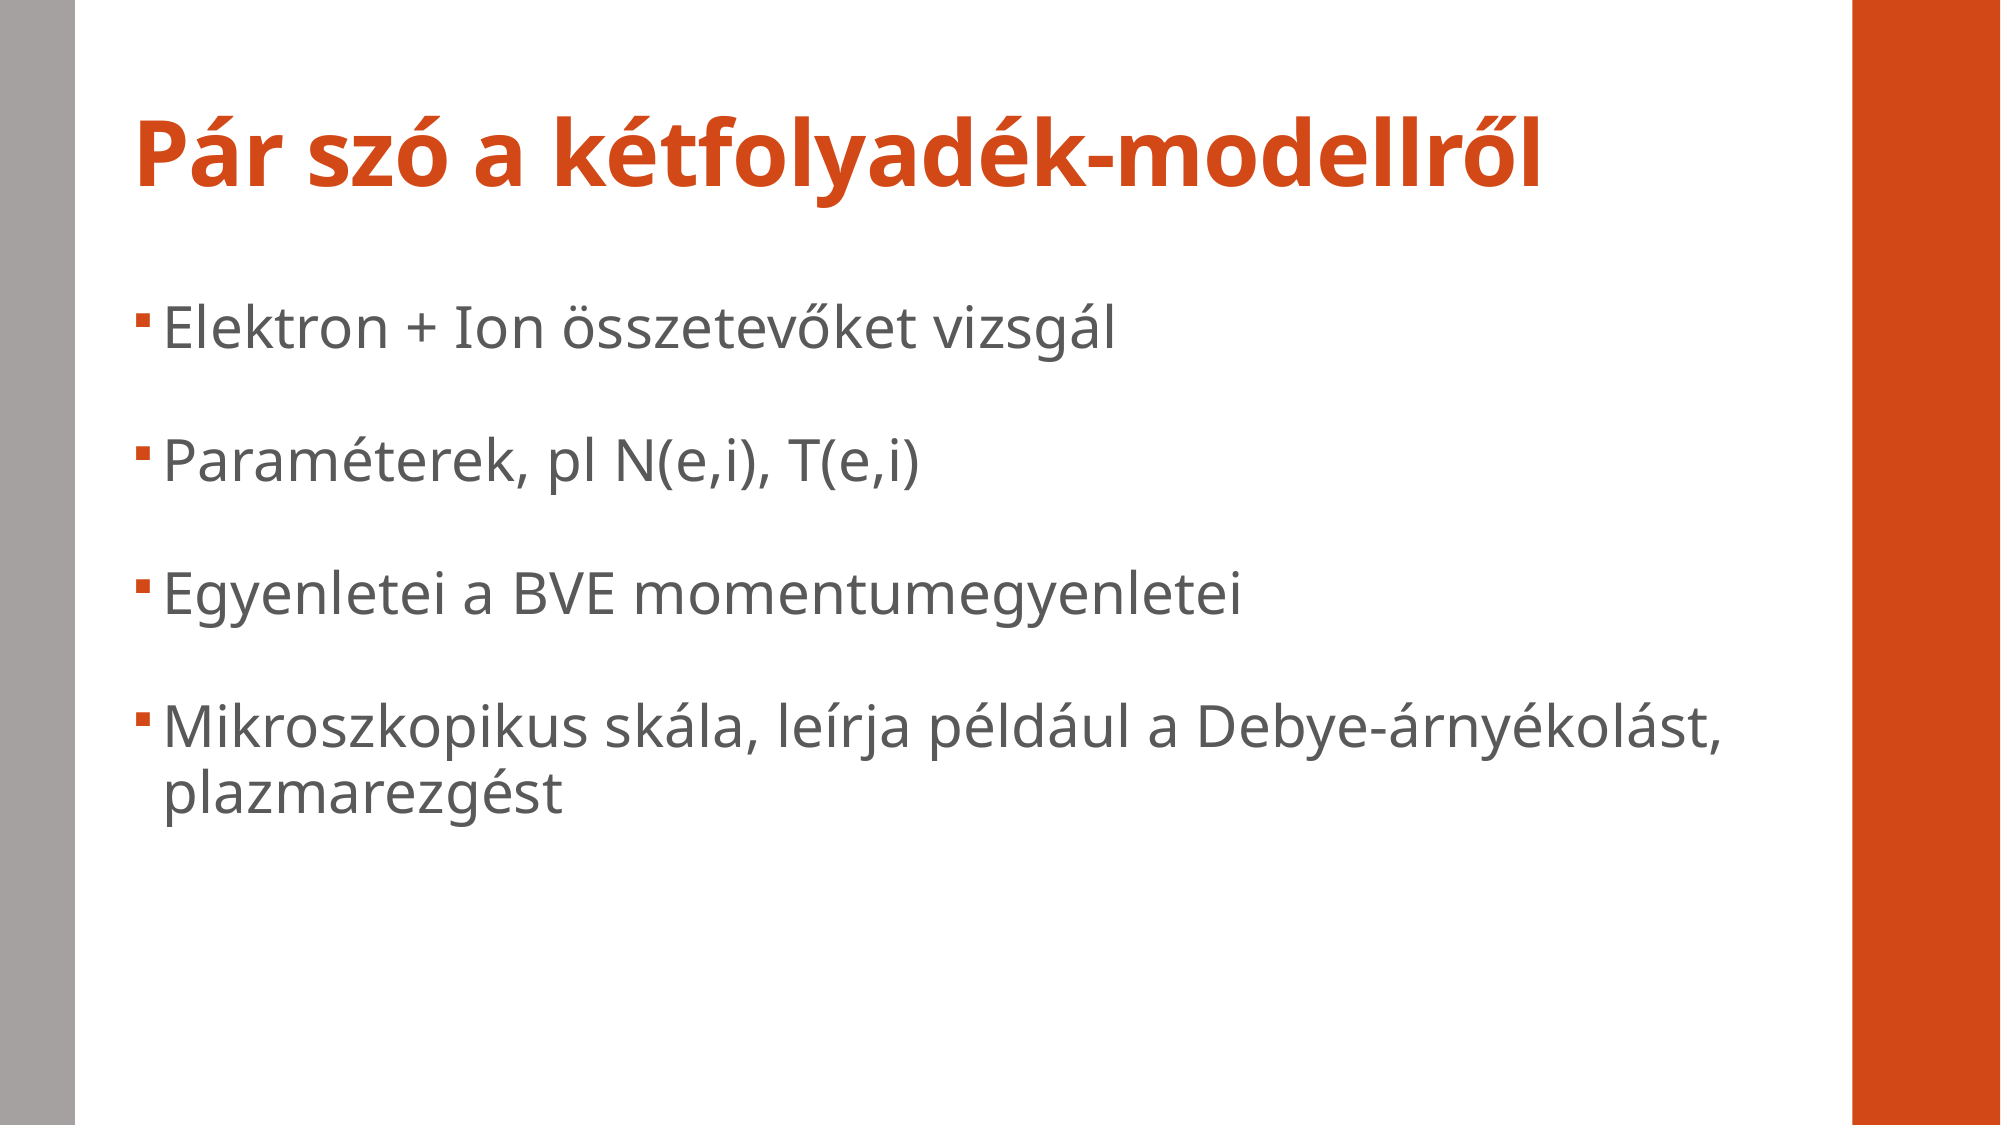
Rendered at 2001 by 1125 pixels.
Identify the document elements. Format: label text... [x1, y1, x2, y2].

title Pár szó a kétfolyadék-modellről [117, 48, 1708, 214]
list Elektron + Ion összetevőket vizsgál Paraméterek, pl N(e,i), T(e,i) Egyenletei a BVE momentumegyenletei Mikroszkopikus skála, leírja például a Debye-árnyékolást, plazmarezgést [117, 287, 1792, 1050]
